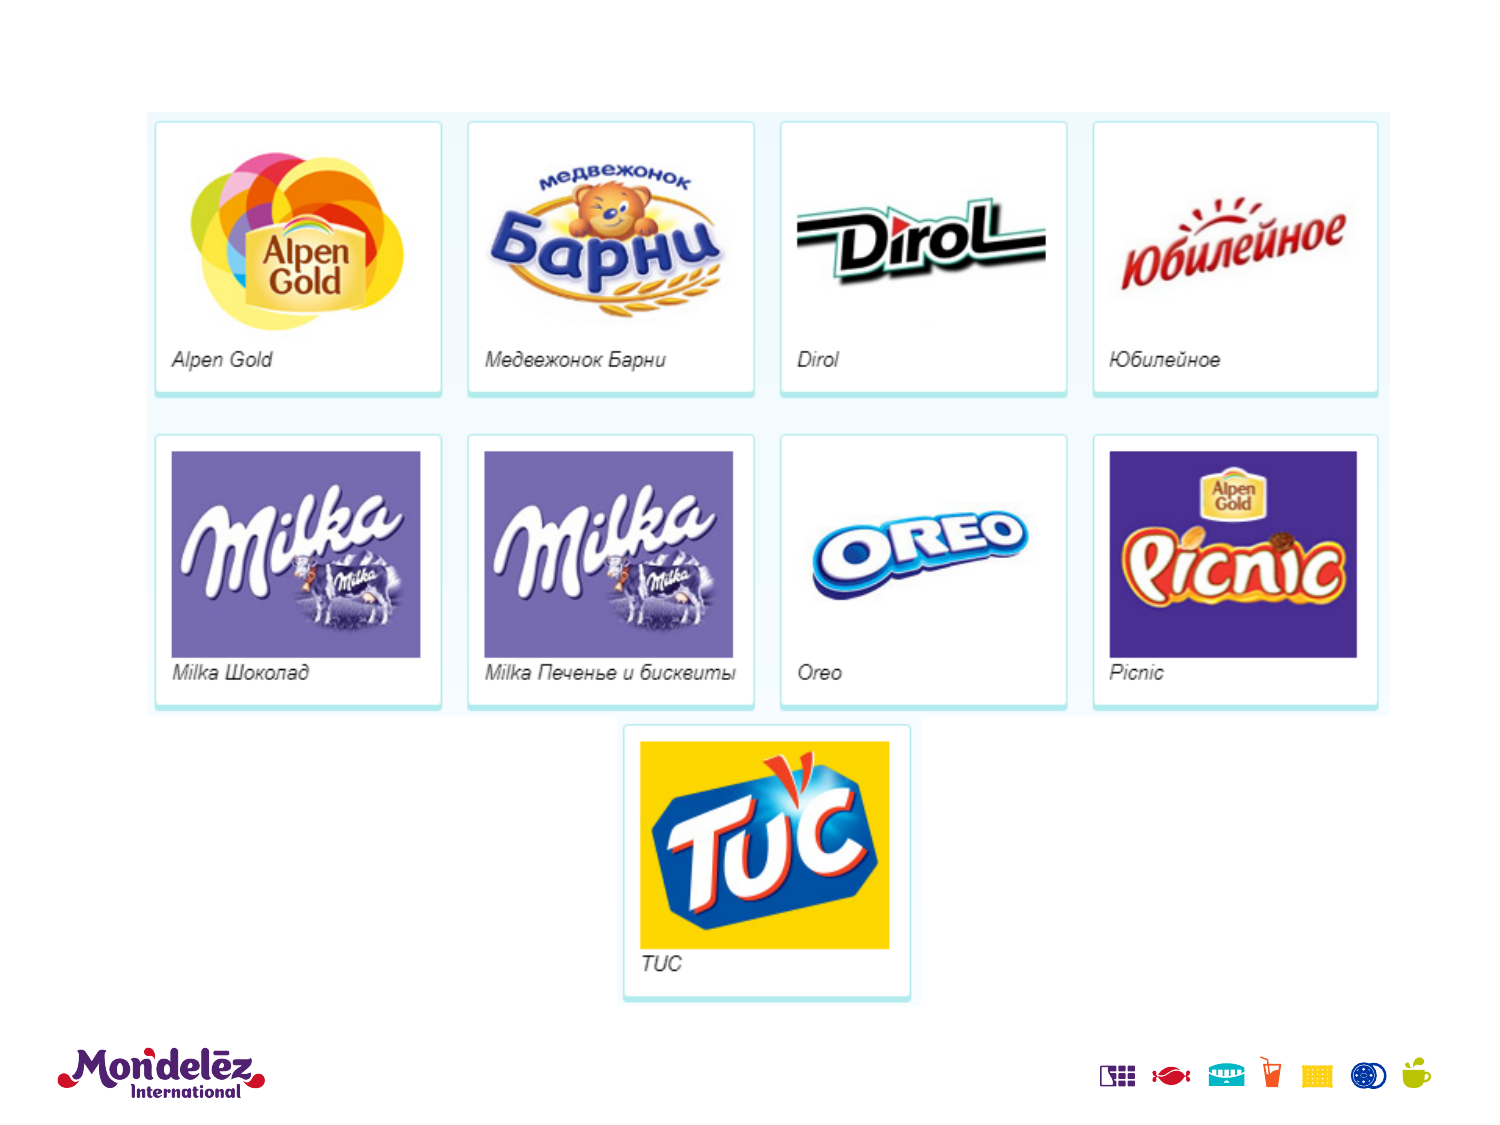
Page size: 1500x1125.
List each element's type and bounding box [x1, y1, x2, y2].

picture [56, 1046, 266, 1099]
picture [147, 112, 1390, 1006]
